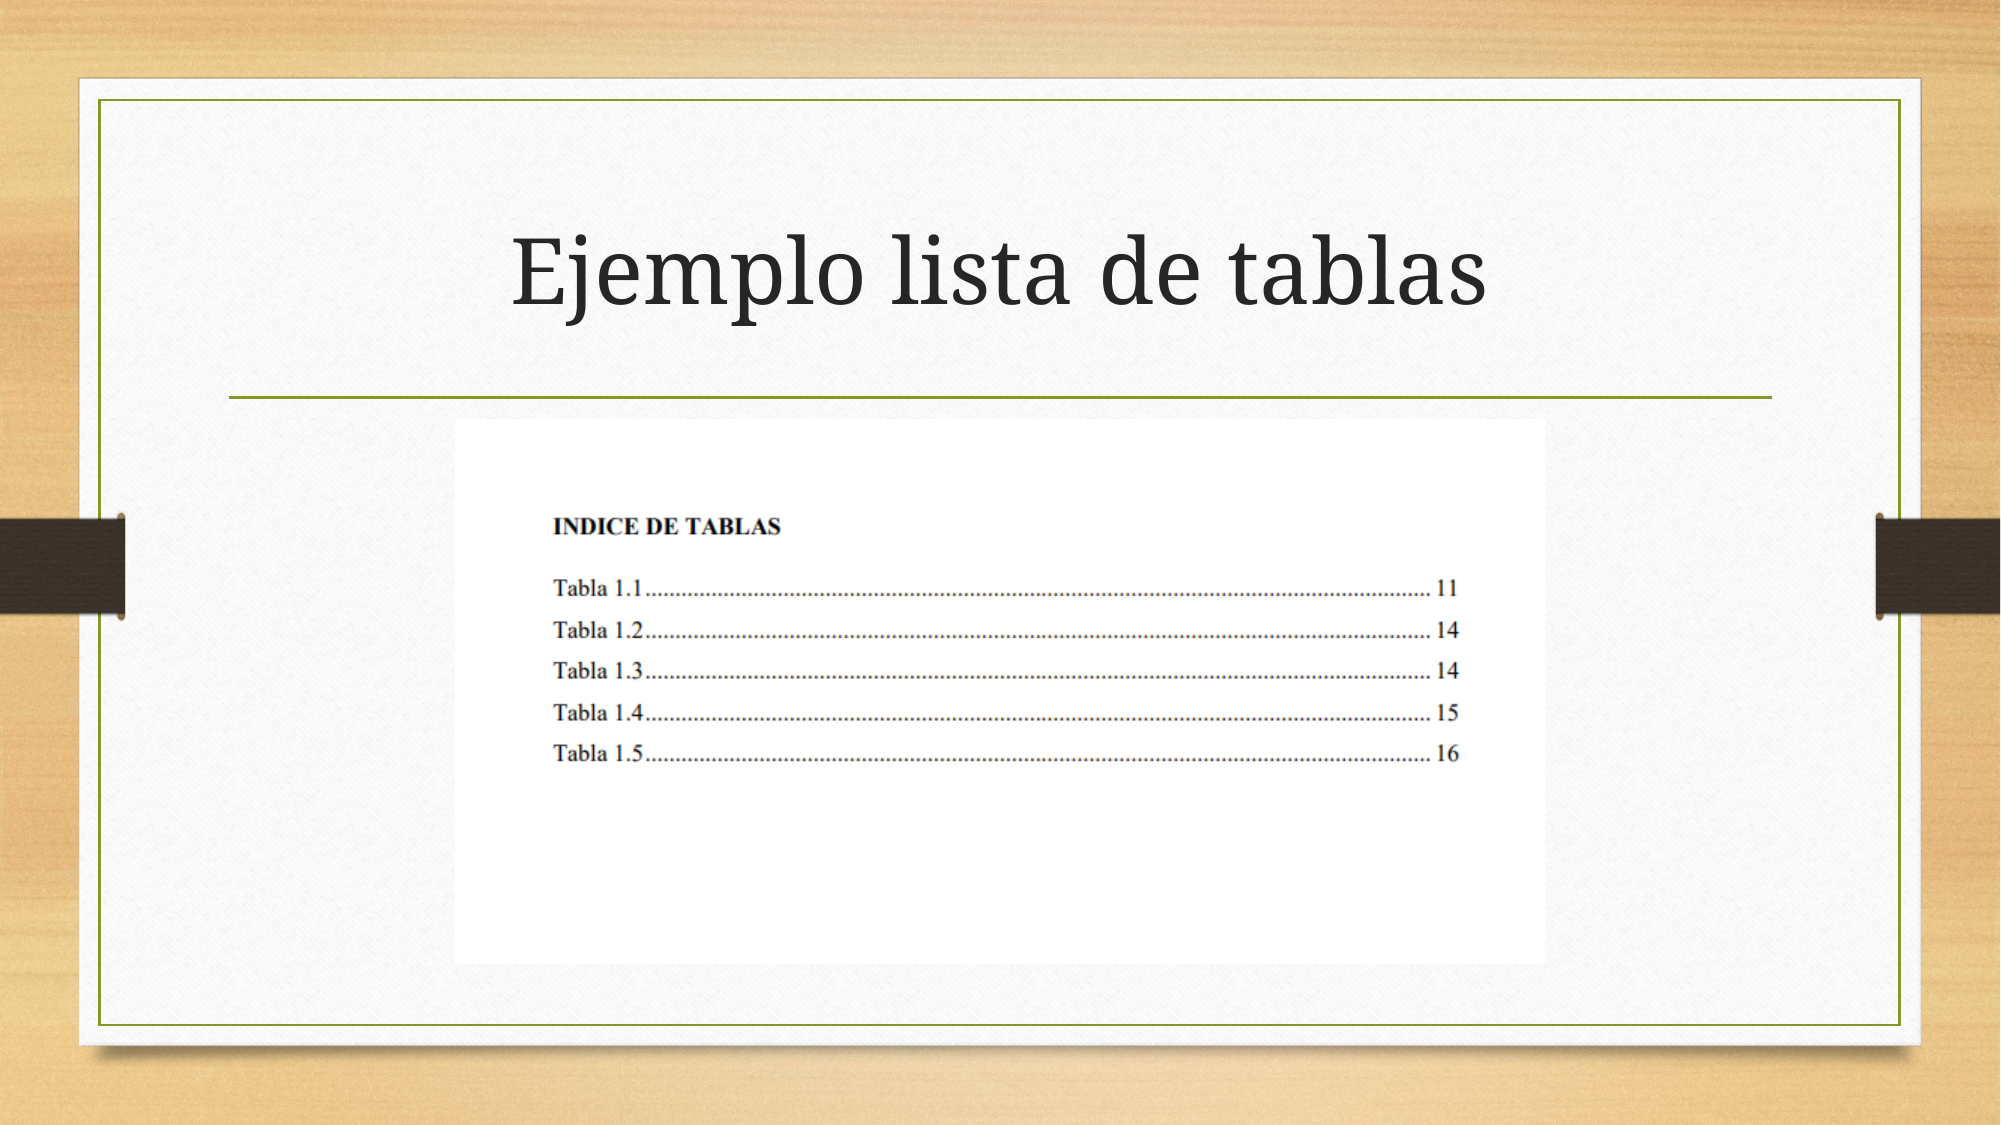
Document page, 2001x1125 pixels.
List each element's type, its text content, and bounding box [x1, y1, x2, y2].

title Ejemplo lista de tablas [212, 161, 1788, 375]
picture [0, 0, 2001, 1125]
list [455, 419, 1545, 964]
